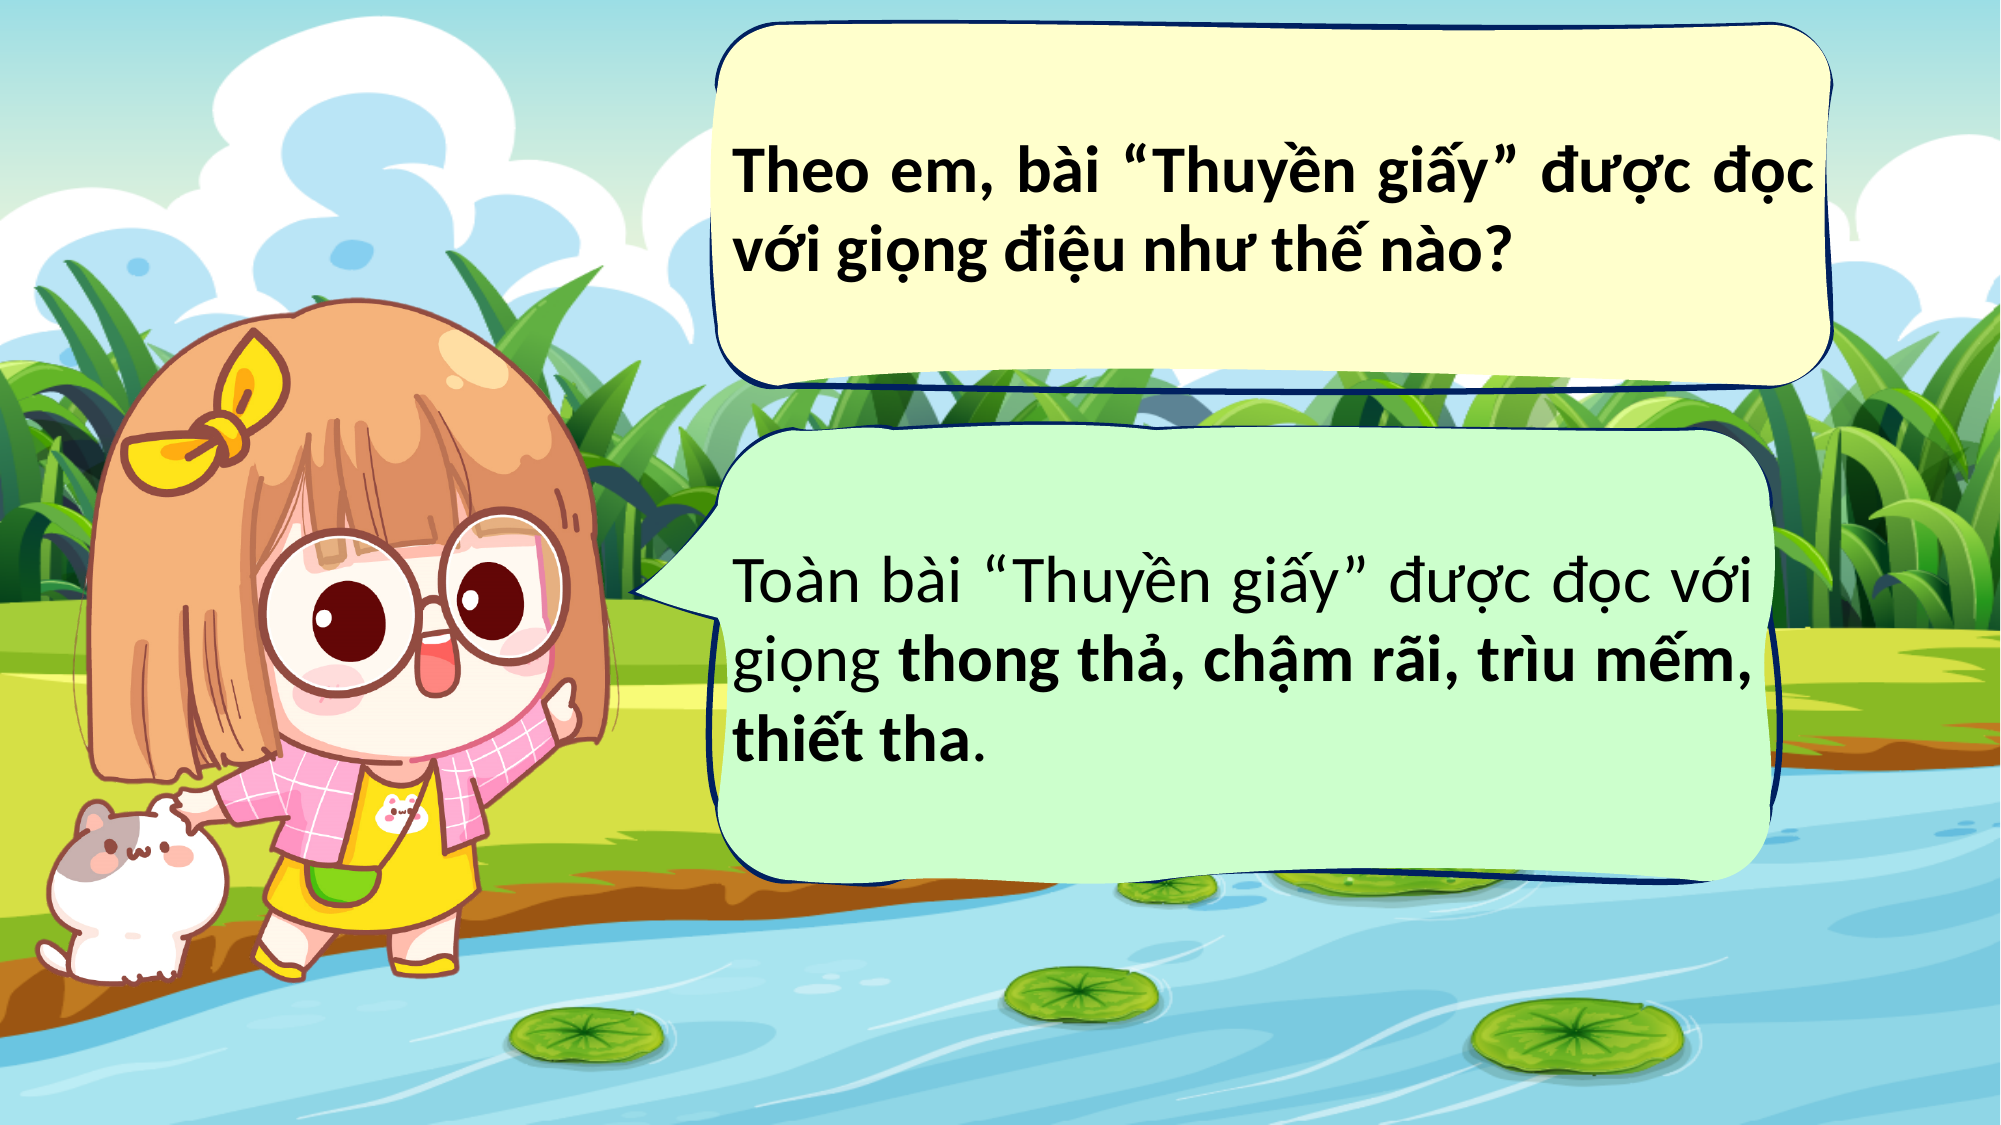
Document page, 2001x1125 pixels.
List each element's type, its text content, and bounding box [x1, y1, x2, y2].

text_box Toàn bài “Thuyền giấy” được đọc với giọng thong thả, chậm rãi, trìu mếm, thiết tha. [636, 423, 1781, 885]
picture [0, 0, 2001, 1125]
text_box Theo em, bài “Thuyền giấy” được đọc với giọng điệu như thế nào? [710, 22, 1832, 393]
